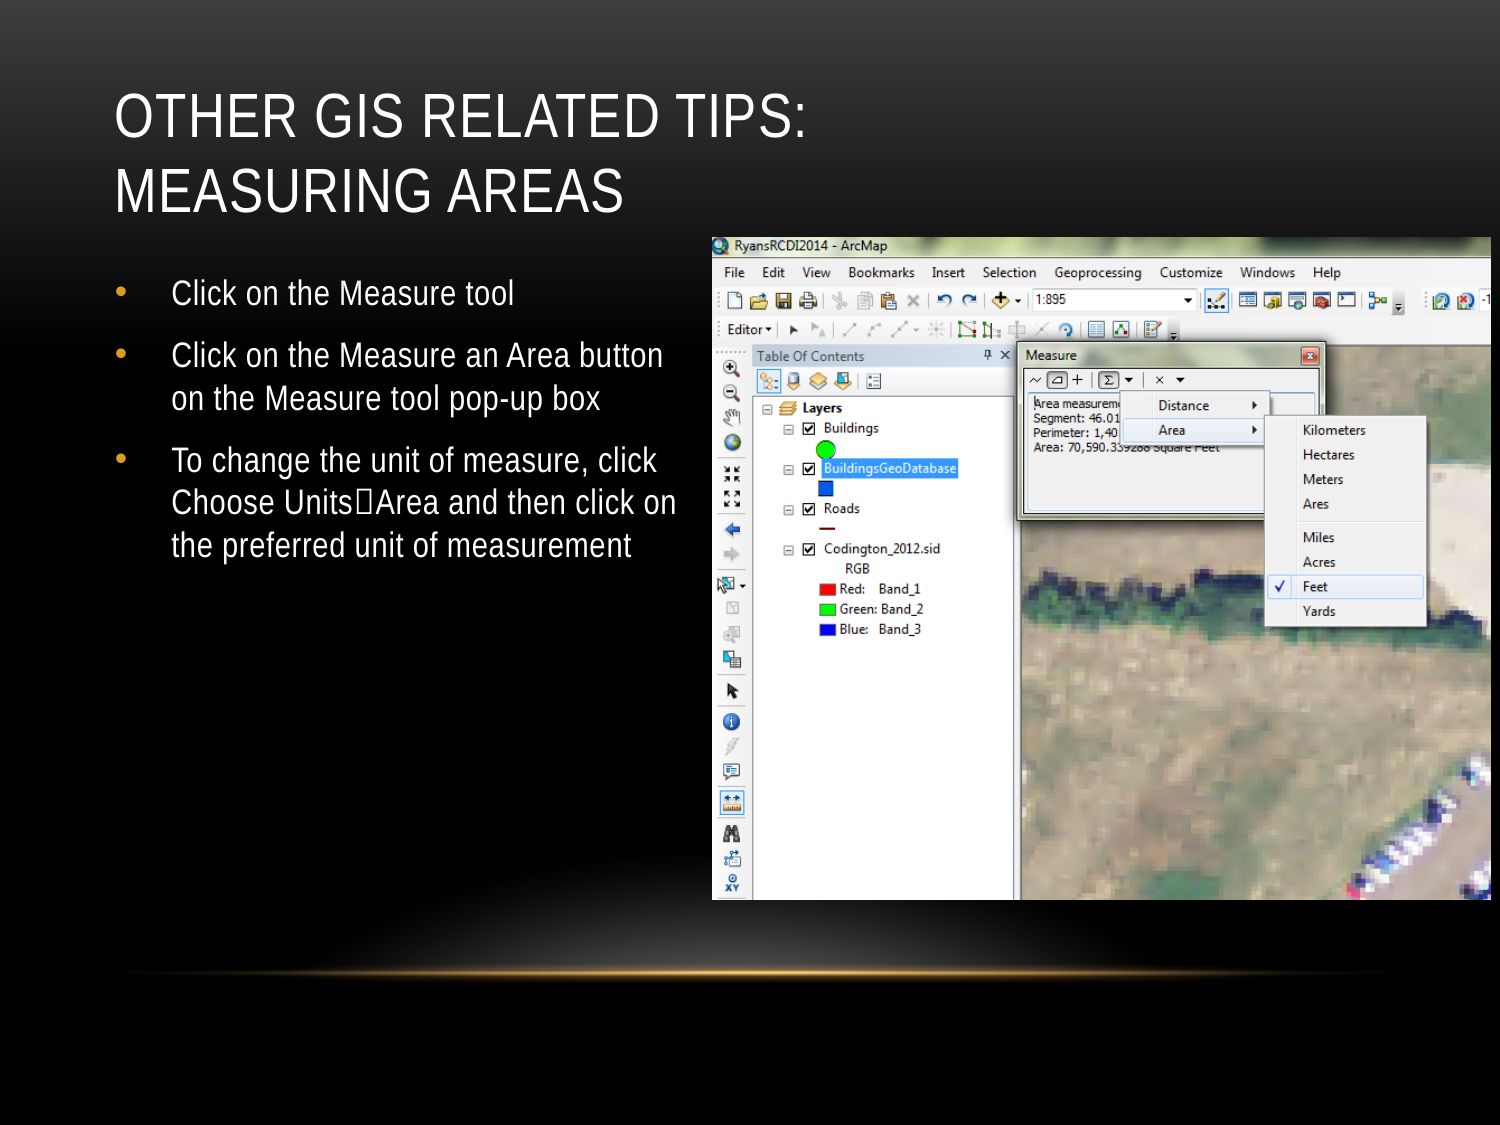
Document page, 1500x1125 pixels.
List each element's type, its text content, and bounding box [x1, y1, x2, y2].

picture [0, 0, 1500, 1125]
title Other gis related tips: measuring areas [99, 45, 1400, 233]
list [712, 237, 1491, 901]
list Click on the Measure tool Click on the Measure an Area button on the Measure tool pop-up box To change the unit of measure, click Choose UnitsArea and then click on the preferred unit of measurement [99, 262, 713, 938]
